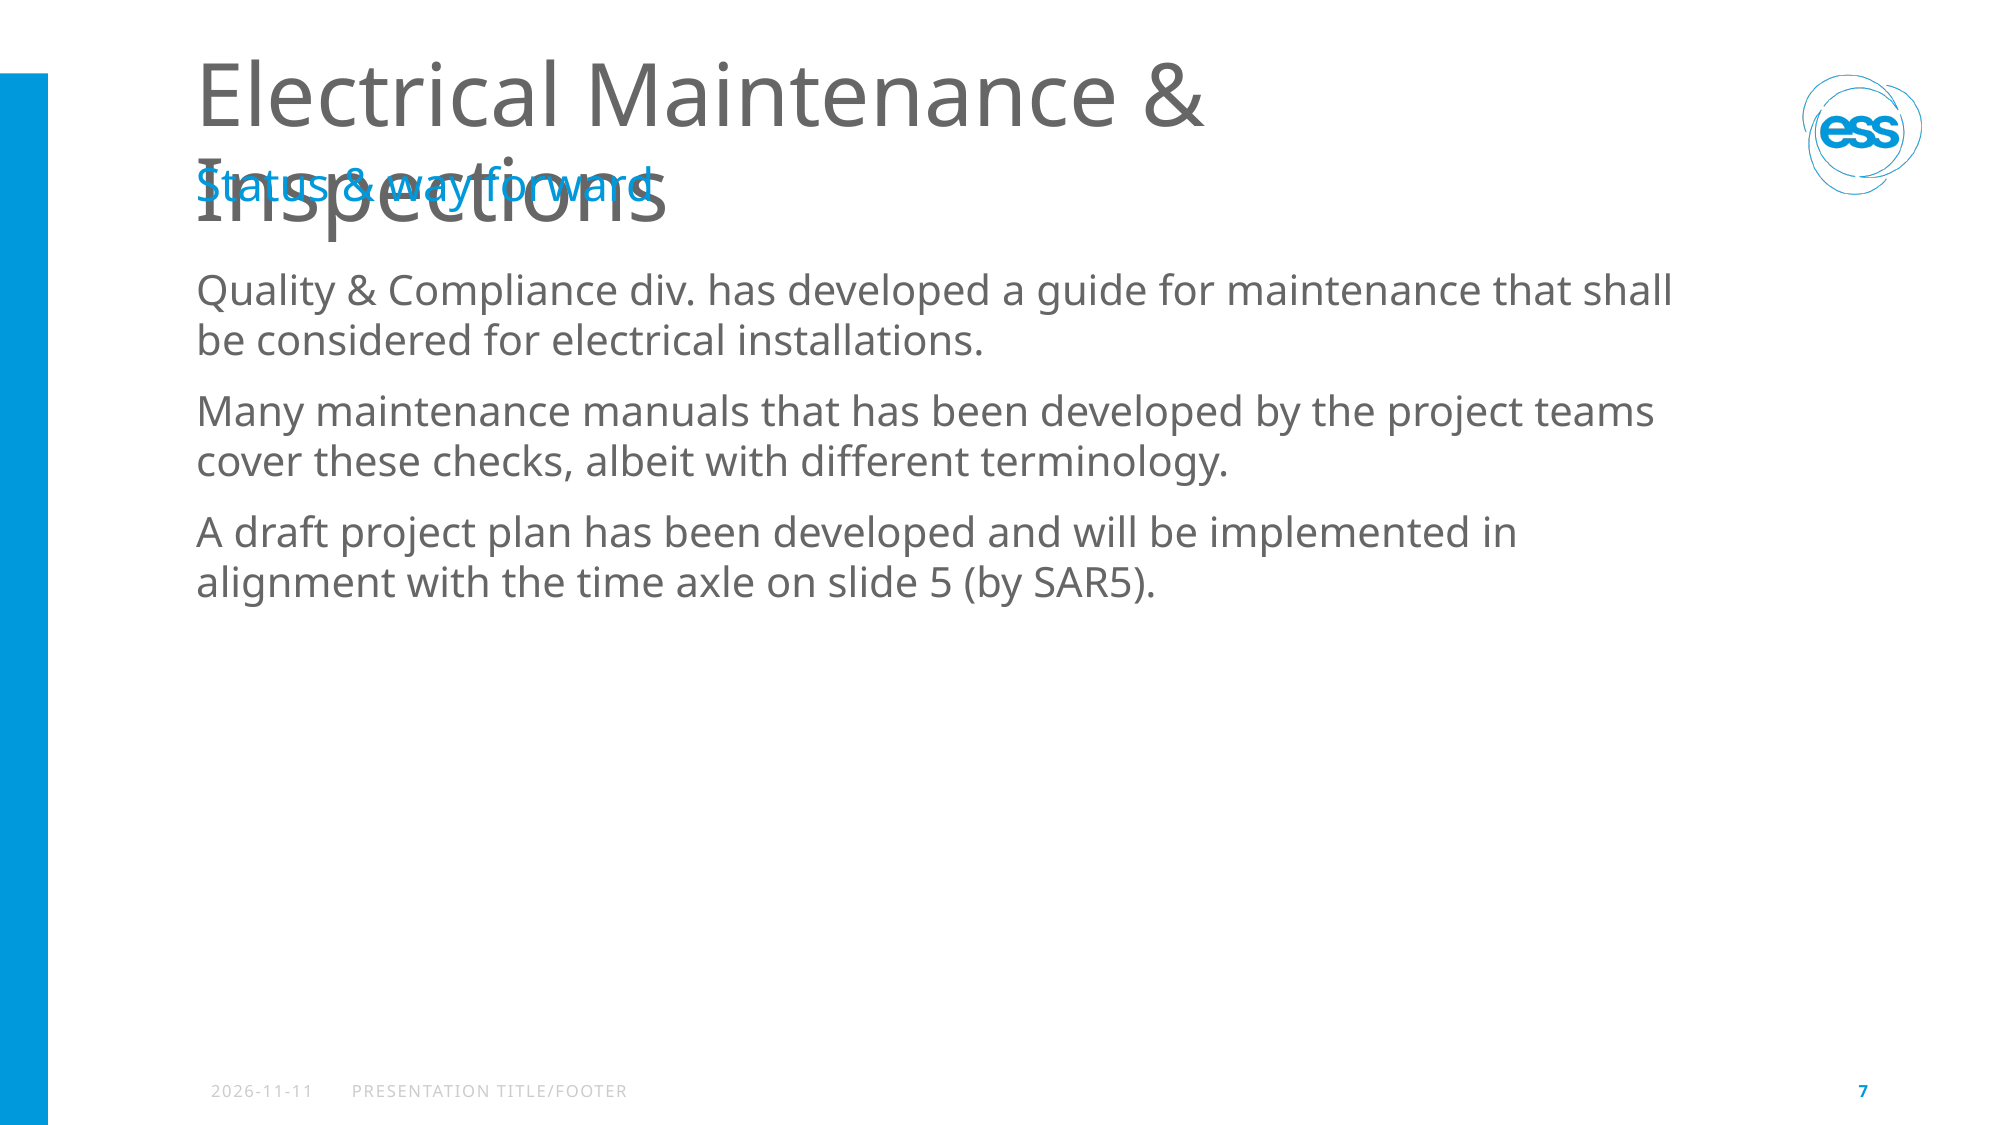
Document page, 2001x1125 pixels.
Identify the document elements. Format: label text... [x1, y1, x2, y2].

footer PRESENTATION TITLE/FOOTER [336, 1062, 1046, 1123]
slide_number 7 [1432, 1062, 1883, 1123]
list Status & way forward [181, 152, 1717, 236]
list Quality & Compliance div. has developed a guide for maintenance that shall be considered for electrical installations. Many maintenance manuals that has been developed by the project teams cover these checks, albeit with different terminology. A draft project plan has been developed and will be implemented in alignment with the time axle on slide 5 (by SAR5). [179, 256, 1715, 1039]
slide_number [196, 1062, 333, 1123]
title Electrical Maintenance & Inspections [181, 43, 1717, 152]
